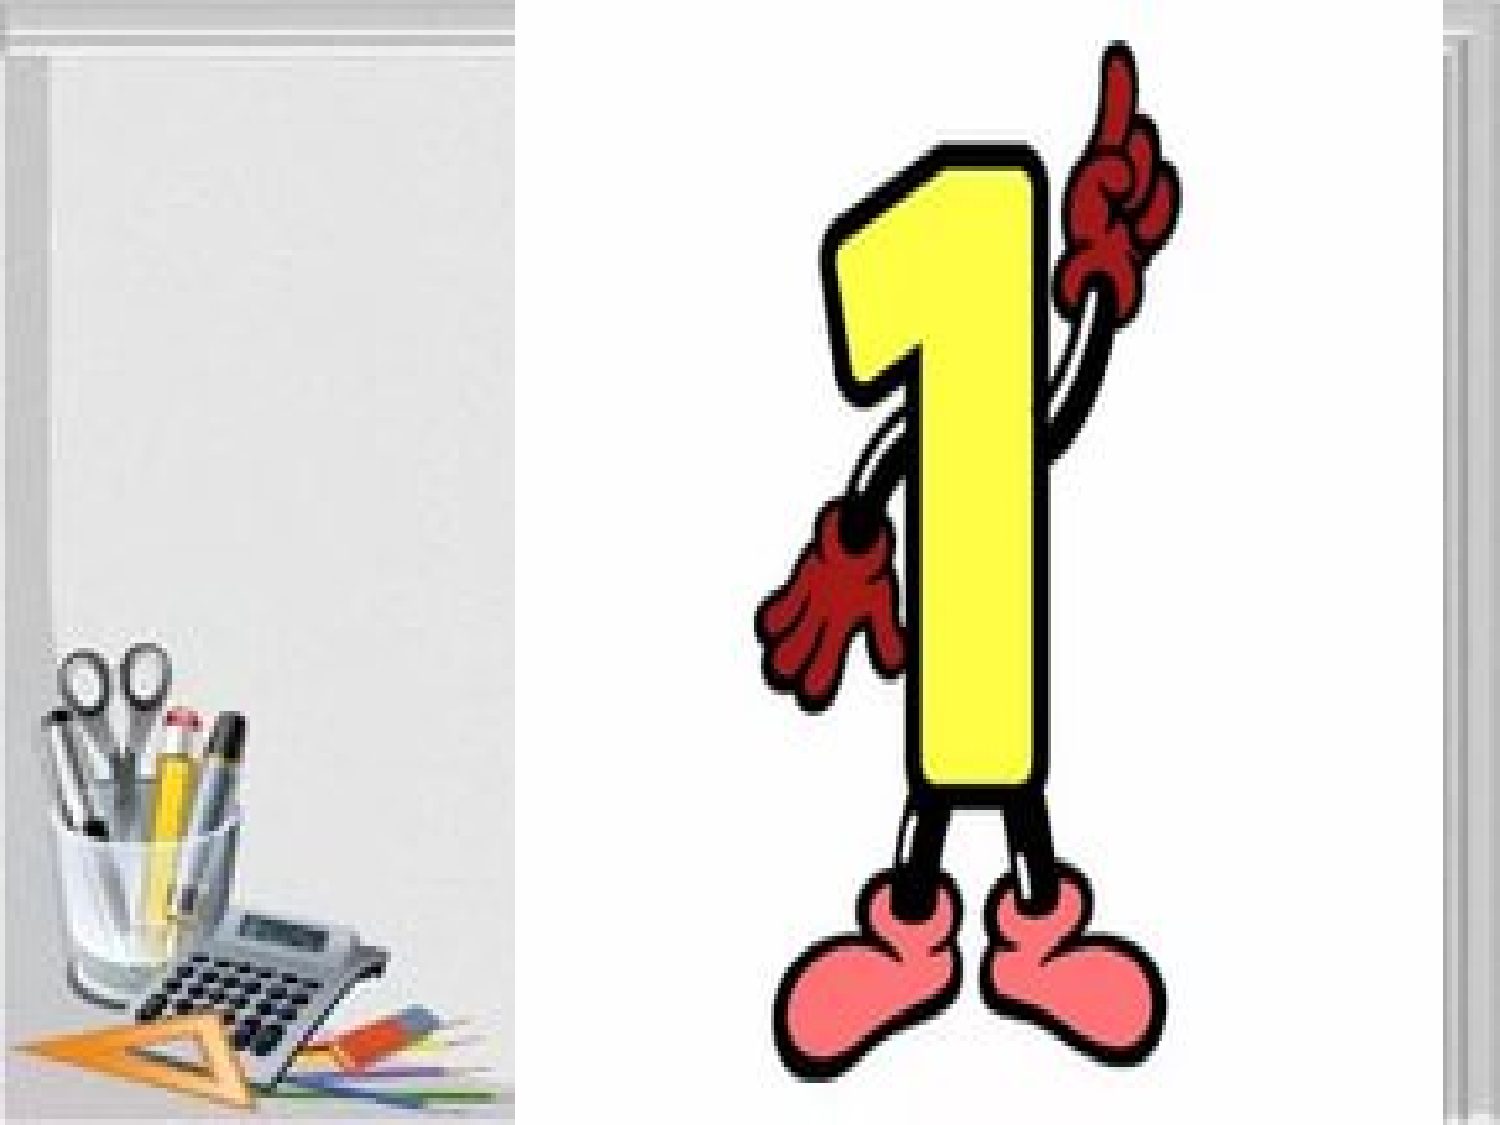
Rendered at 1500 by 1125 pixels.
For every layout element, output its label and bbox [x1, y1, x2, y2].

picture [1443, 0, 1500, 1125]
list [515, 0, 1443, 1125]
picture [0, 0, 515, 1125]
